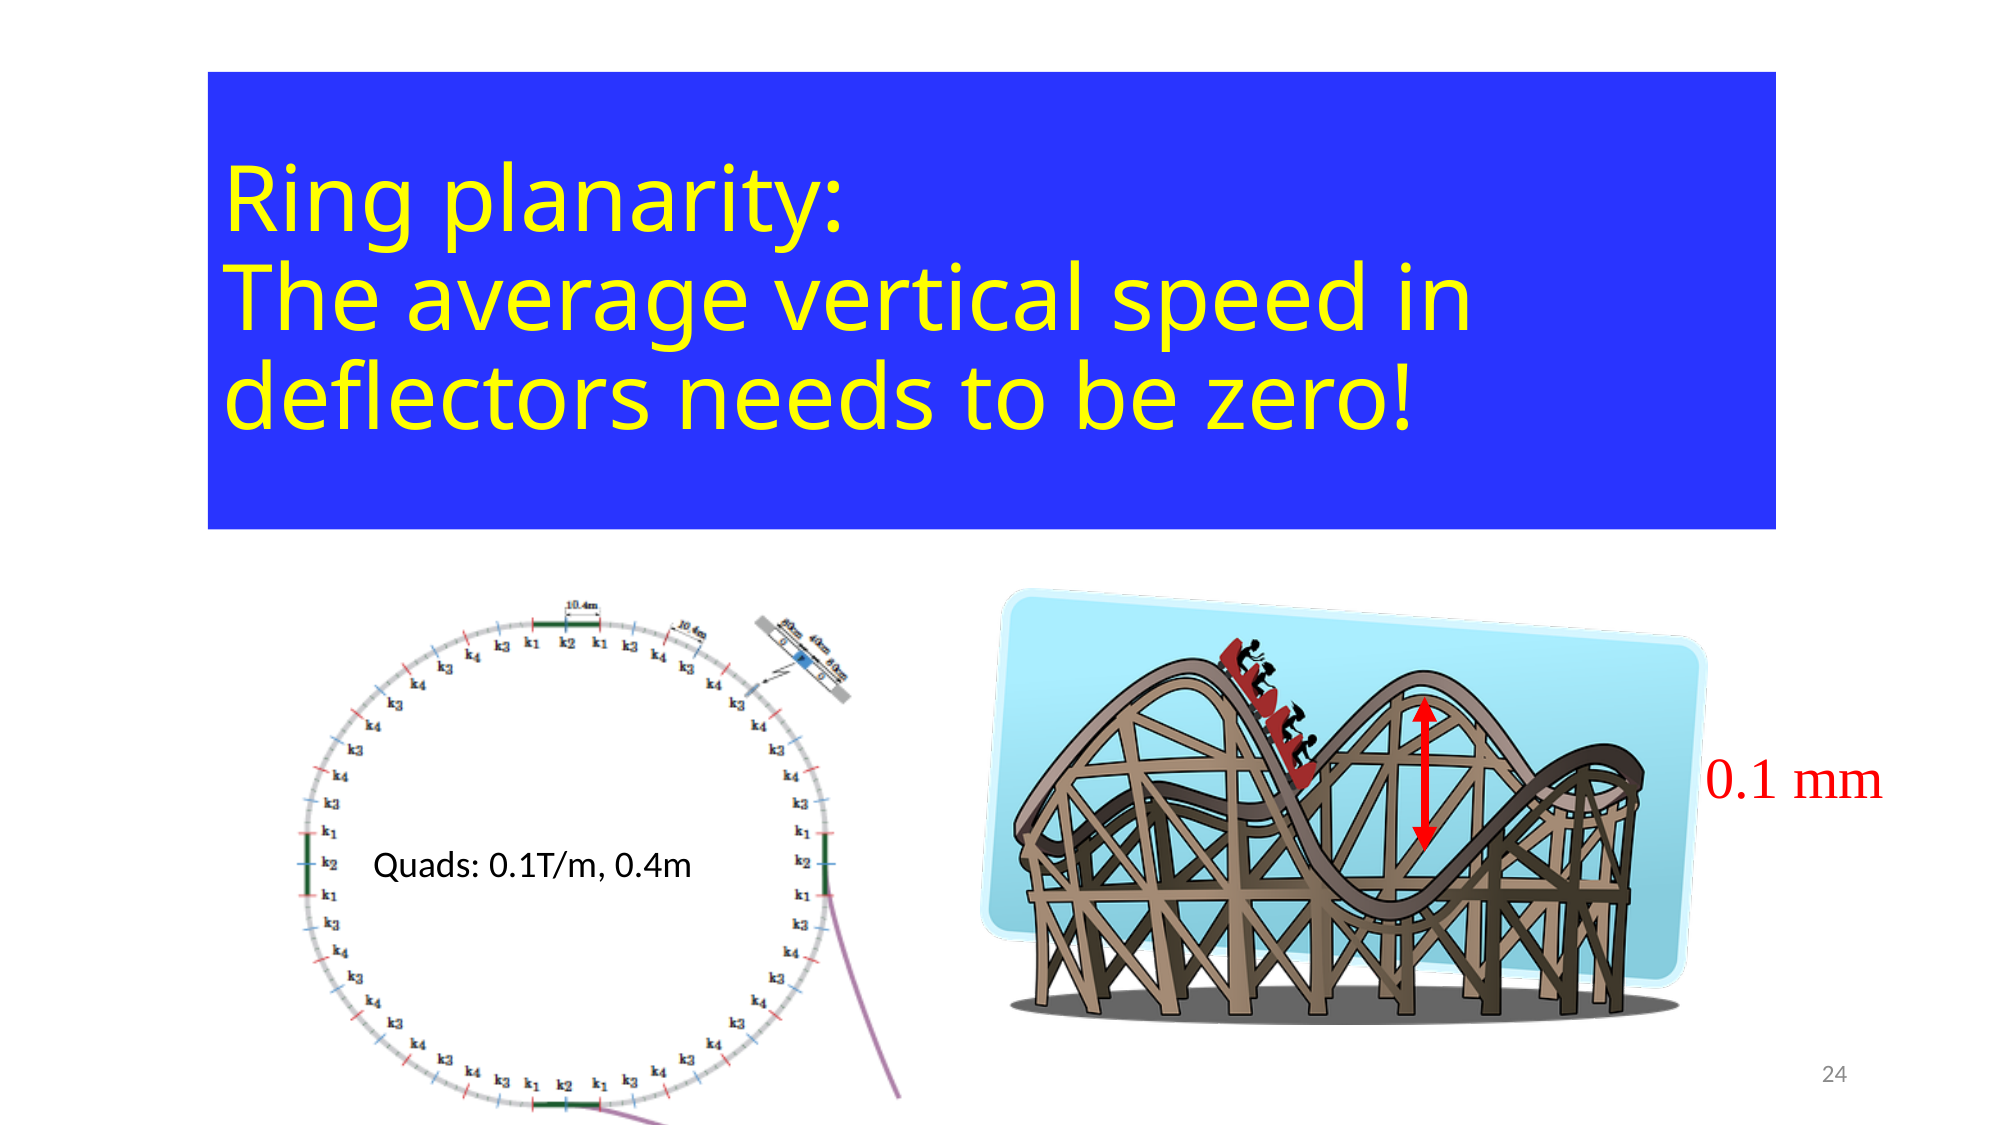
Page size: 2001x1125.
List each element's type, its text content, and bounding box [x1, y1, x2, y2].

picture [249, 566, 976, 1125]
slide_number 24 [1412, 1042, 1863, 1103]
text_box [1424, 696, 1900, 852]
picture [980, 588, 1708, 1025]
title Ring planarity: The average vertical speed in deflectors needs to be zero! [207, 71, 1776, 530]
